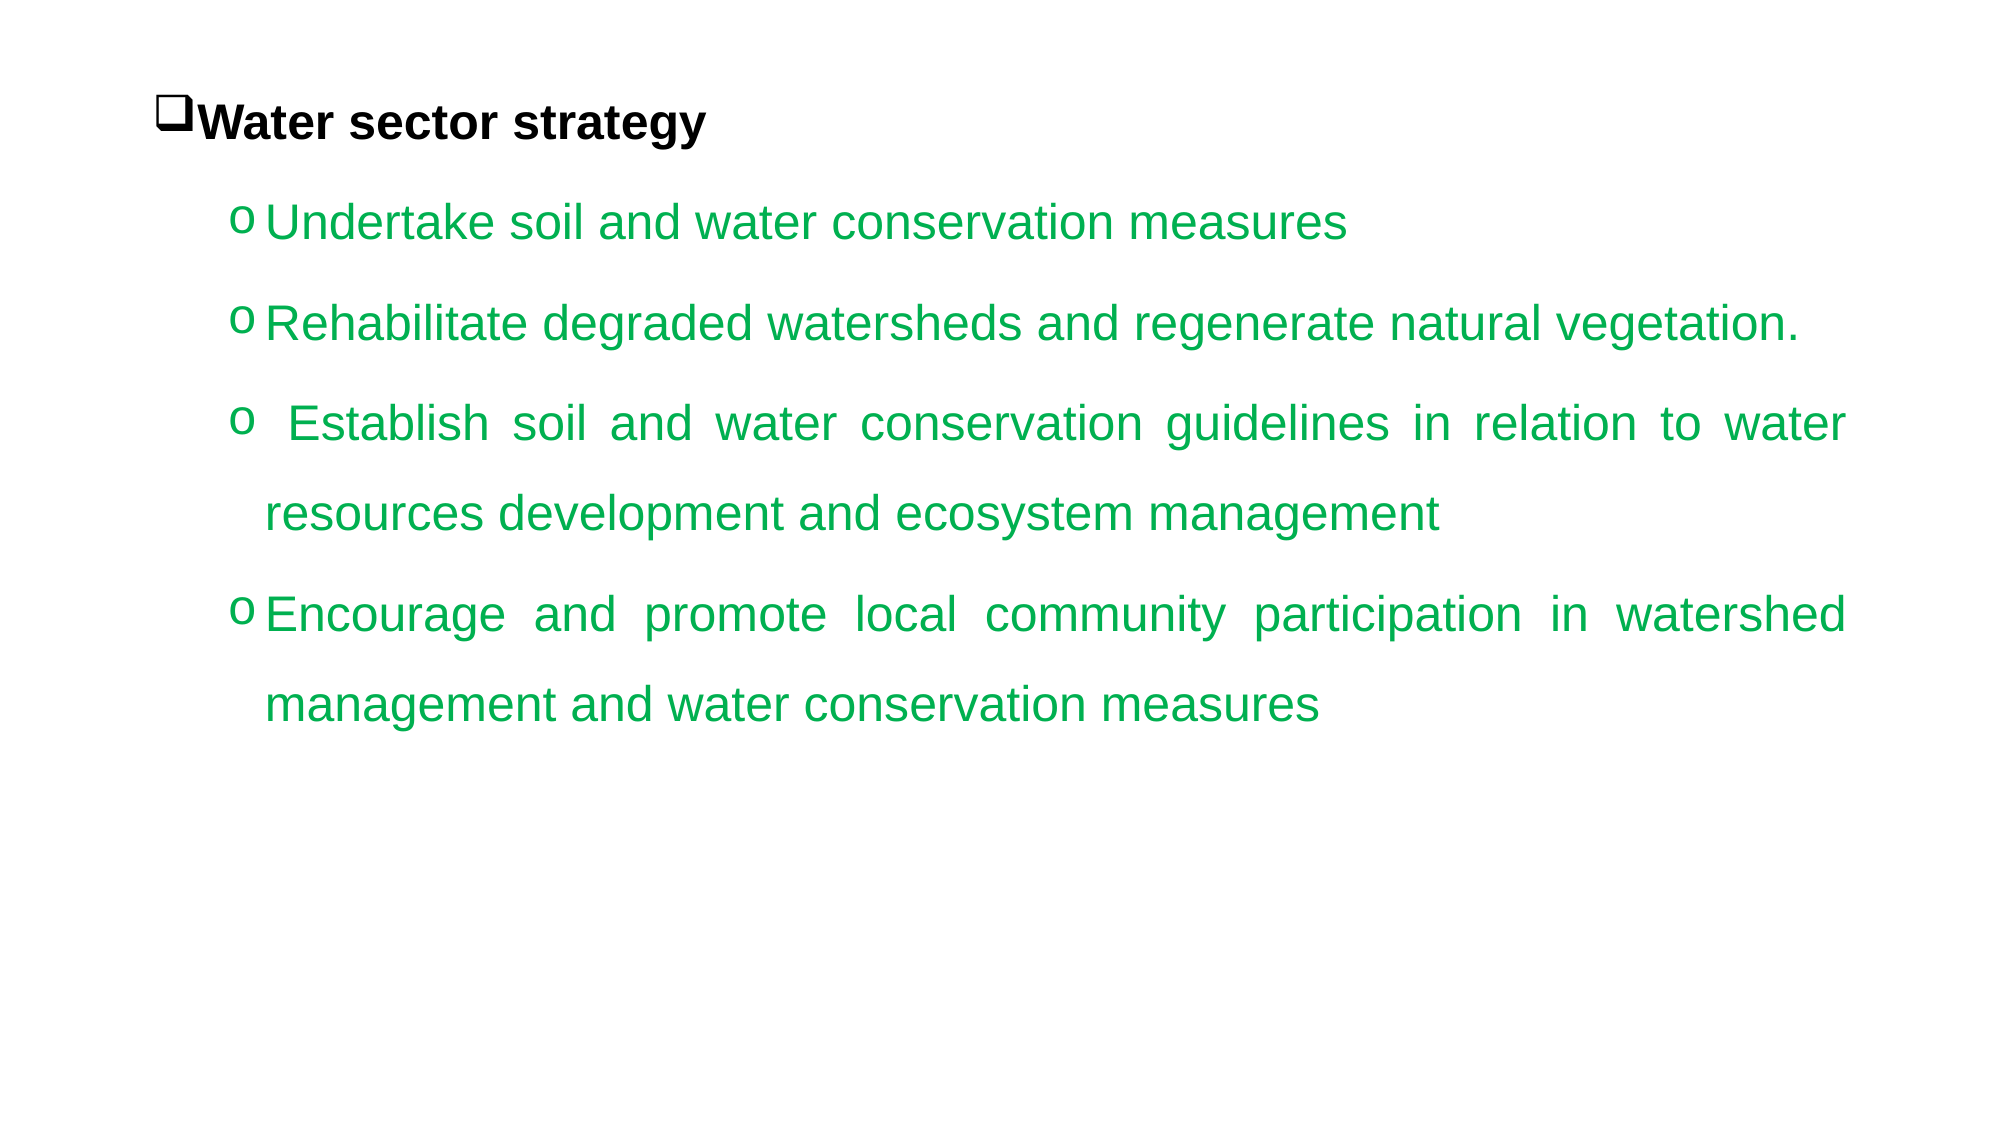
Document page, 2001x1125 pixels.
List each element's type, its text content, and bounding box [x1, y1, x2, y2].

list Water sector strategy Undertake soil and water conservation measures Rehabilitate degraded watersheds and regenerate natural vegetation. Establish soil and water conservation guidelines in relation to water resources development and ecosystem management Encourage and promote local community participation in watershed management and water conservation measures [137, 52, 1863, 1087]
